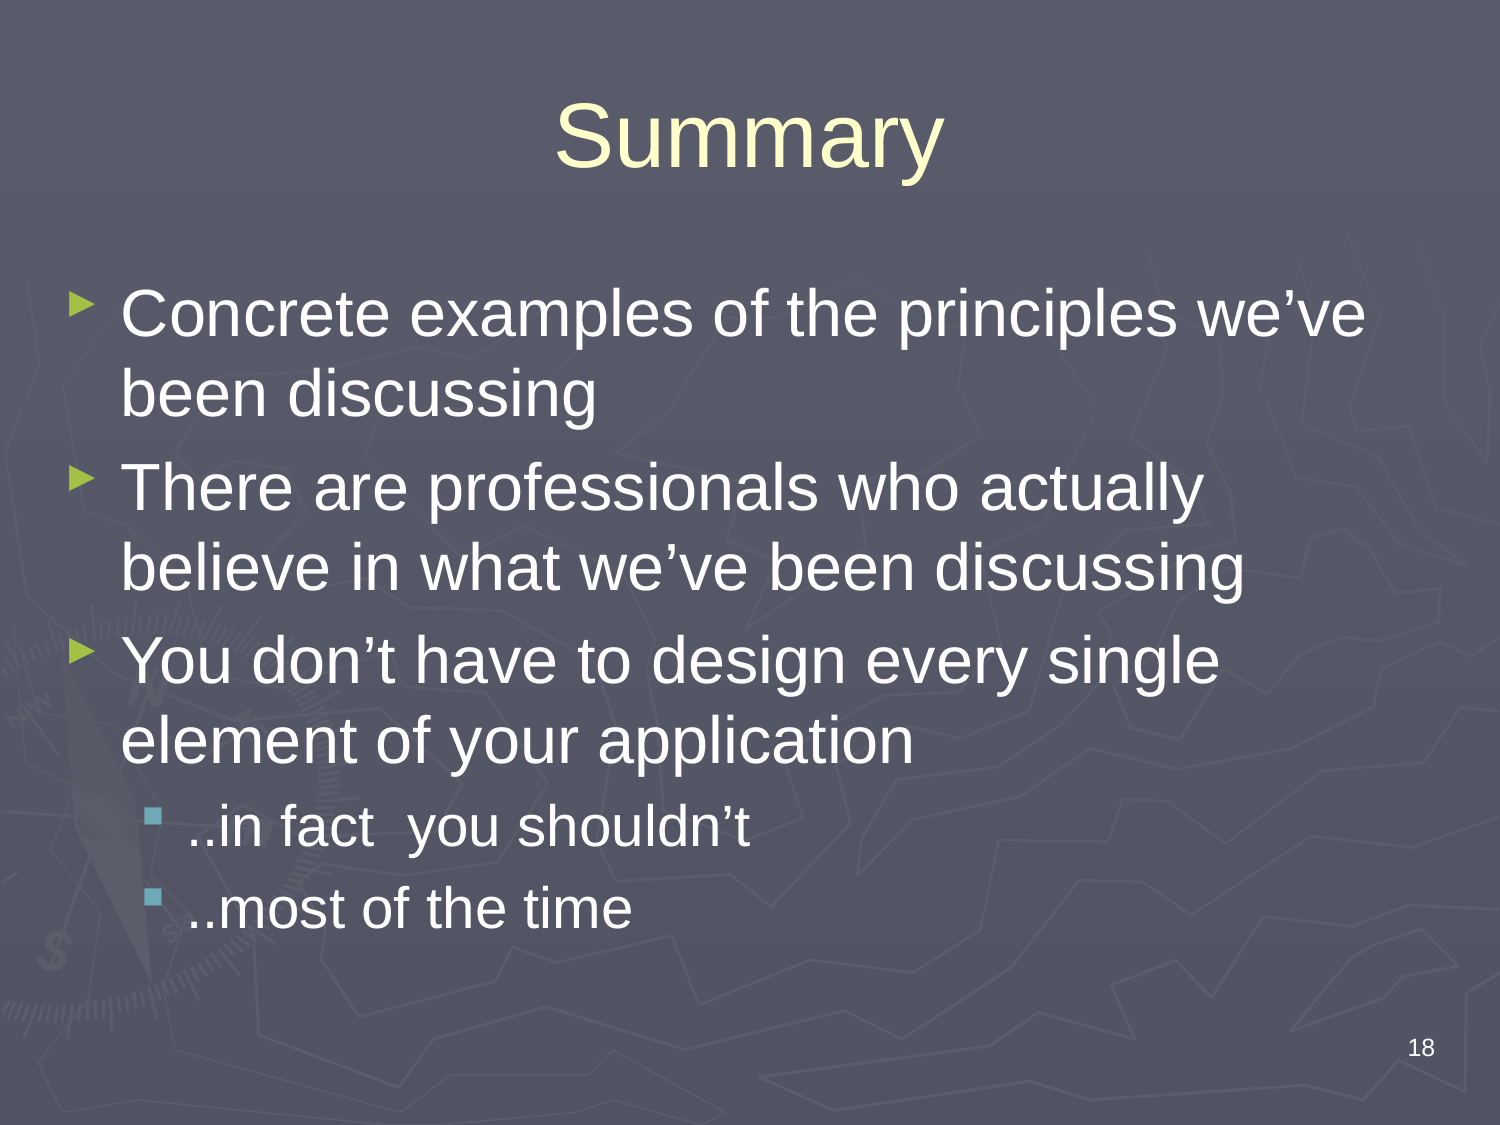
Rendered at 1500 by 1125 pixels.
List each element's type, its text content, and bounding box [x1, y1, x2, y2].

title Summary [49, 37, 1451, 226]
list Concrete examples of the principles we’ve been discussing There are professionals who actually believe in what we’ve been discussing You don’t have to design every single element of your application ..in fact you shouldn’t ..most of the time [49, 262, 1451, 1001]
slide_number 18 [1074, 1024, 1451, 1103]
